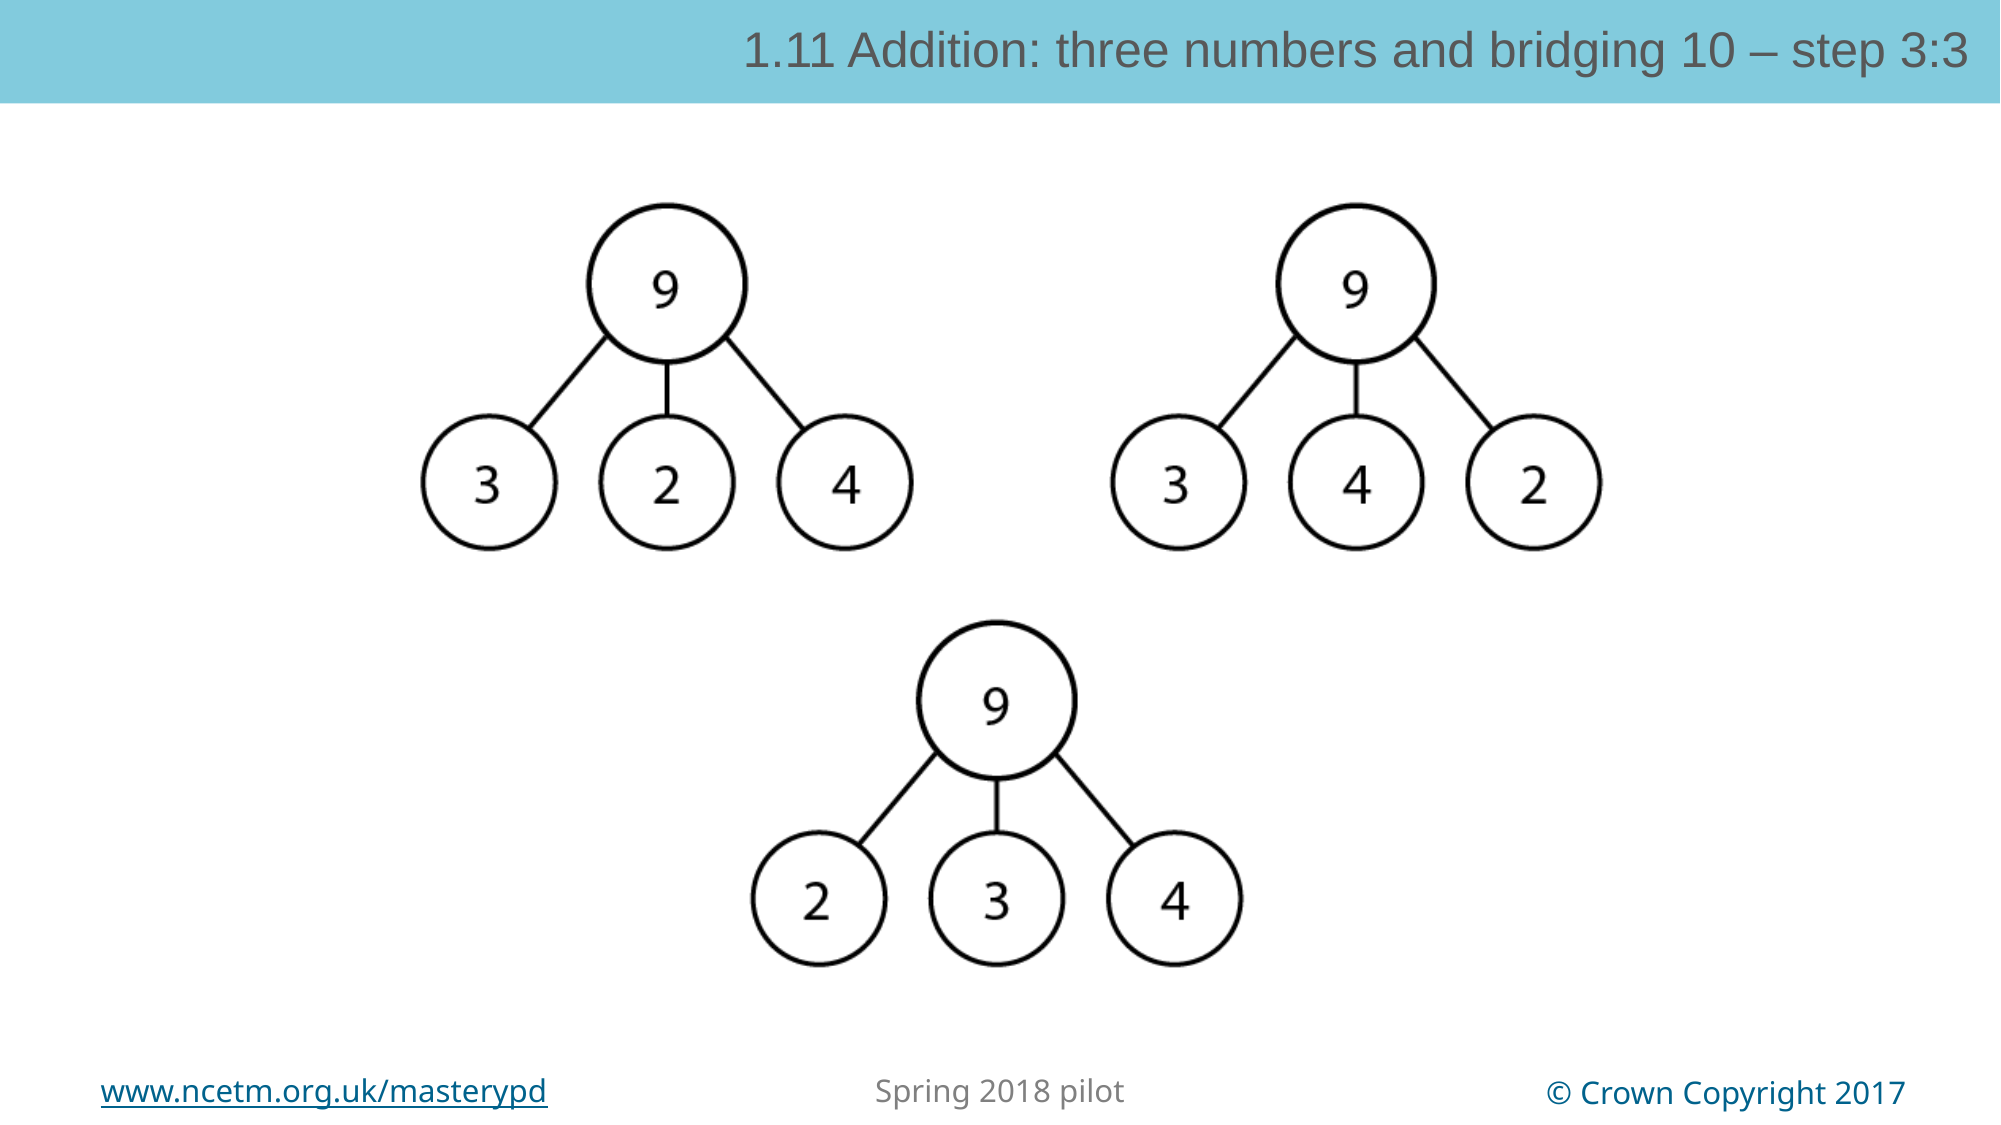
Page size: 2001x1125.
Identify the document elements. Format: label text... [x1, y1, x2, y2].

picture [324, 185, 998, 569]
picture [1013, 185, 1700, 569]
list 1.11 Addition: three numbers and bridging 10 – step 3:3 [0, 0, 2000, 104]
picture [688, 602, 1341, 985]
